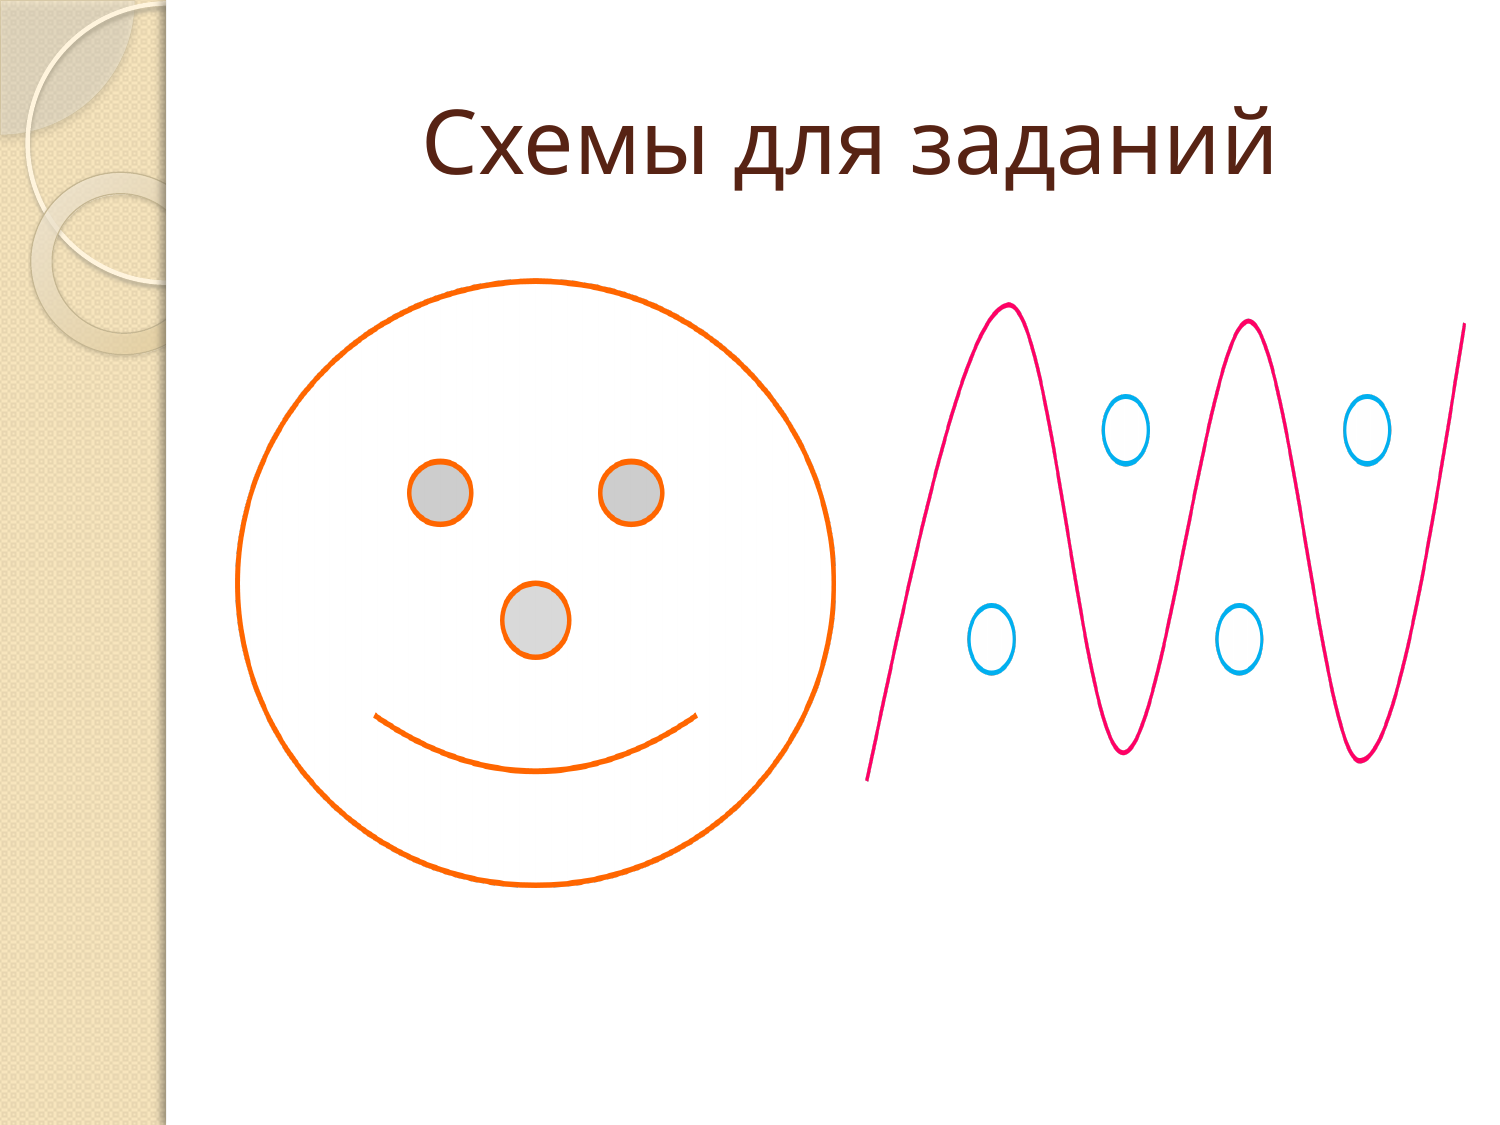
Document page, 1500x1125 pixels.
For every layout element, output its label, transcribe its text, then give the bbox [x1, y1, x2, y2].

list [235, 278, 836, 889]
title Схемы для заданий [235, 45, 1466, 233]
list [865, 302, 1466, 782]
